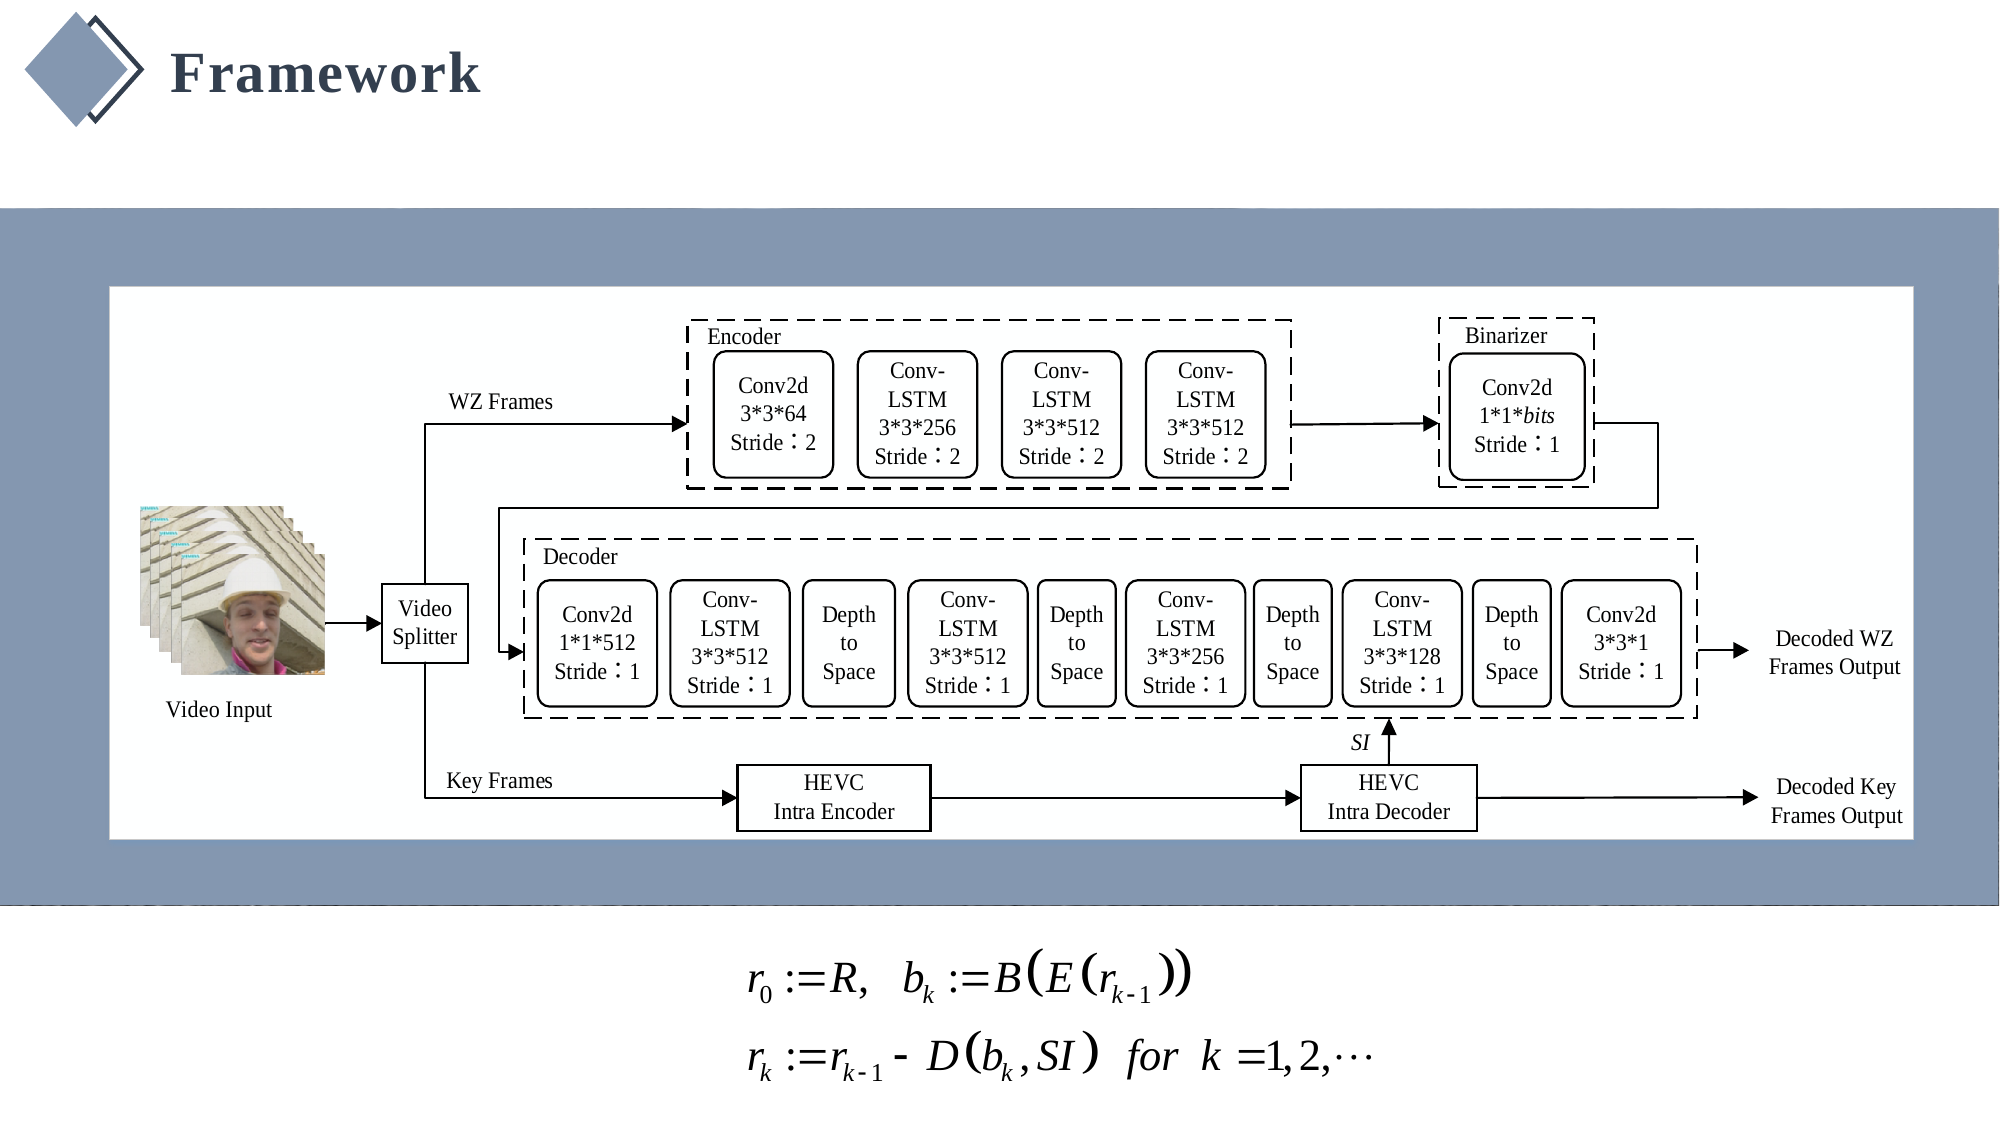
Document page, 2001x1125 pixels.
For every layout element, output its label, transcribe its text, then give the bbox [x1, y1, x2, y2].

chart [141, 207, 1826, 280]
chart [141, 853, 1826, 921]
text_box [740, 940, 1382, 1097]
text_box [1826, 208, 2000, 906]
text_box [100, 280, 1930, 853]
text_box Framework [156, 26, 497, 112]
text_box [674, 362, 825, 395]
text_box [24, 11, 142, 128]
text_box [0, 208, 141, 906]
